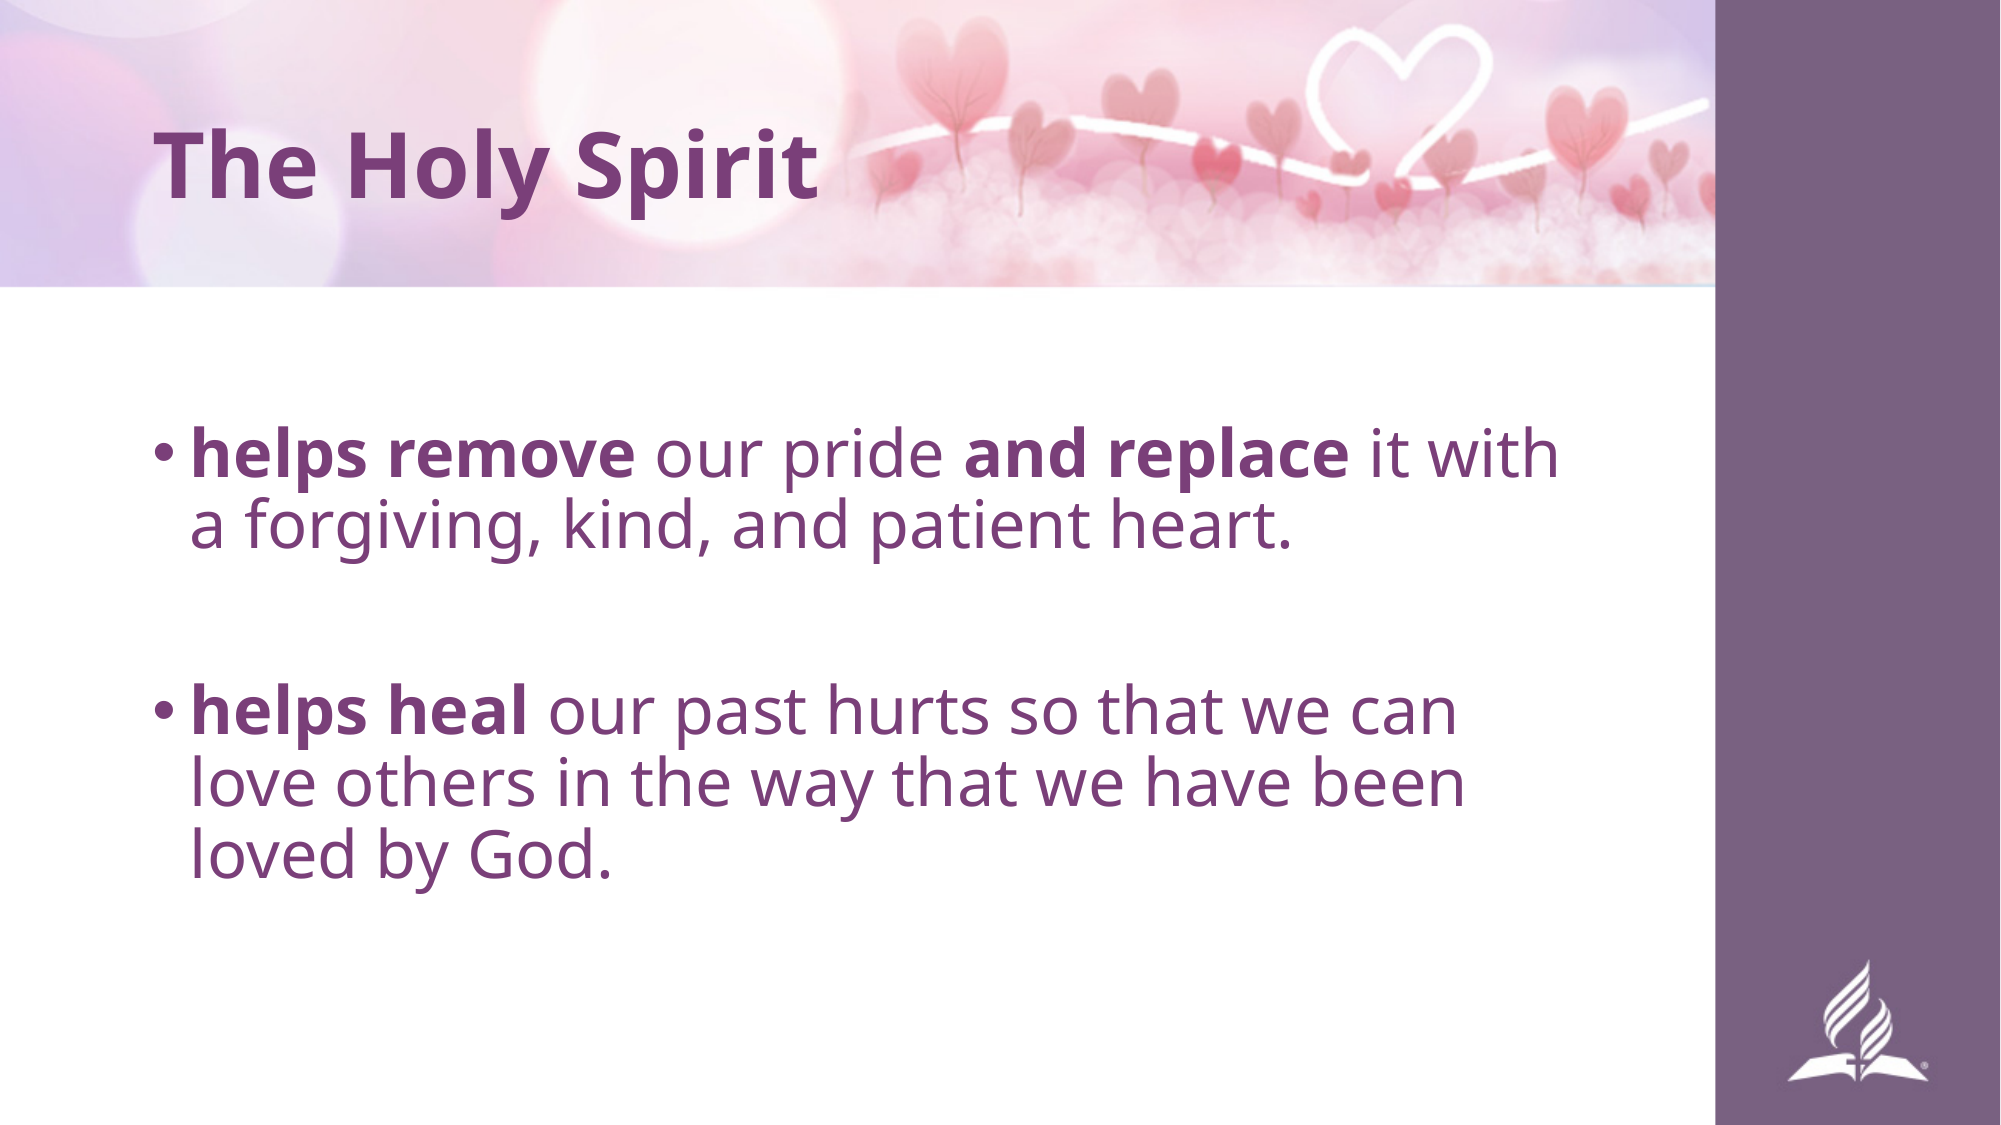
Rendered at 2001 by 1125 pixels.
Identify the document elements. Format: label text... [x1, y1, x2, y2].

list helps remove our pride and replace it with a forgiving, kind, and patient heart. helps heal our past hurts so that we can love others in the way that we have been loved by God. [137, 299, 1612, 1014]
title The Holy Spirit [137, 59, 1612, 278]
picture [0, 0, 2001, 1125]
